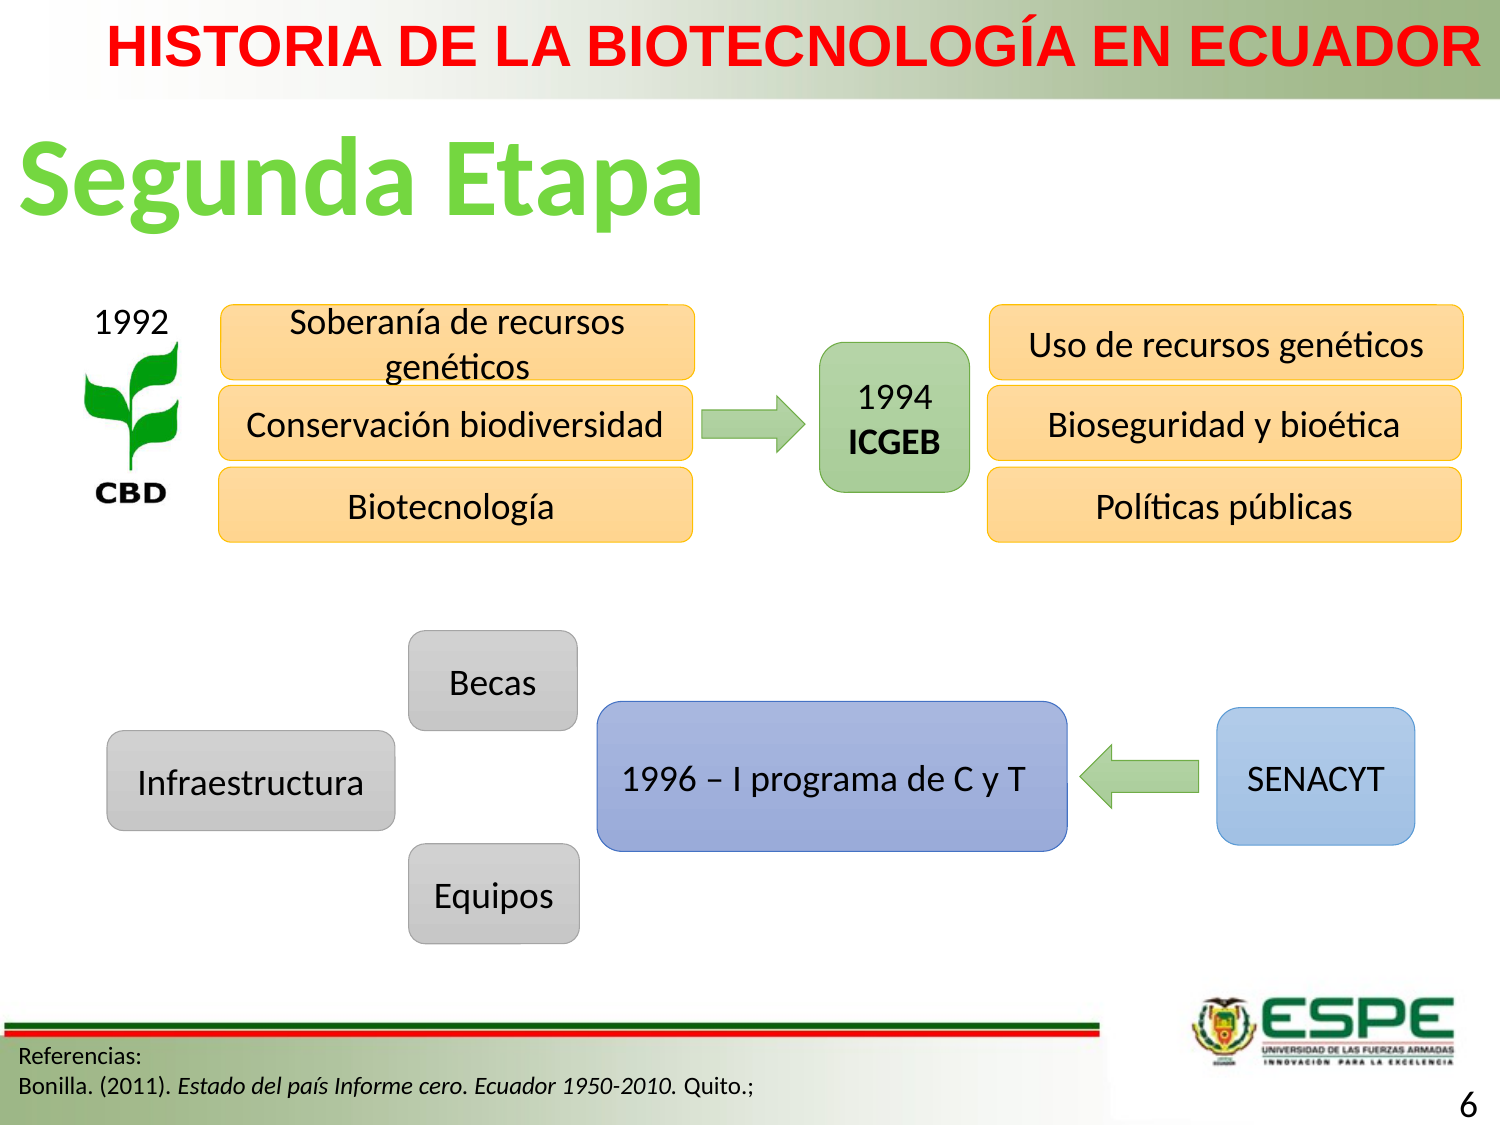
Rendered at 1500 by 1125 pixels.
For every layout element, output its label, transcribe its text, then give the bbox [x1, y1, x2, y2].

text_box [15, 289, 250, 543]
text_box SENACYT [1216, 707, 1416, 846]
text_box 1996 – I programa de C y T [596, 700, 1068, 852]
text_box Infraestructura [106, 730, 396, 832]
text_box 1994 ICGEB [819, 341, 971, 493]
text_box Equipos [408, 843, 580, 945]
text_box [1079, 743, 1200, 810]
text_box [987, 304, 1464, 543]
text_box Becas [408, 630, 578, 732]
text_box Segunda Etapa [3, 95, 722, 246]
text_box 6 [1444, 1072, 1494, 1125]
text_box Referencias: Bonilla. (2011). Estado del país Informe cero. Ecuador 1950-2010. Quito.; [3, 1032, 770, 1125]
text_box HISTORIA DE LA BIOTECNOLOGÍA EN ECUADOR [0, 0, 1498, 96]
text_box [701, 394, 806, 454]
picture [0, 0, 1500, 1125]
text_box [218, 304, 695, 543]
